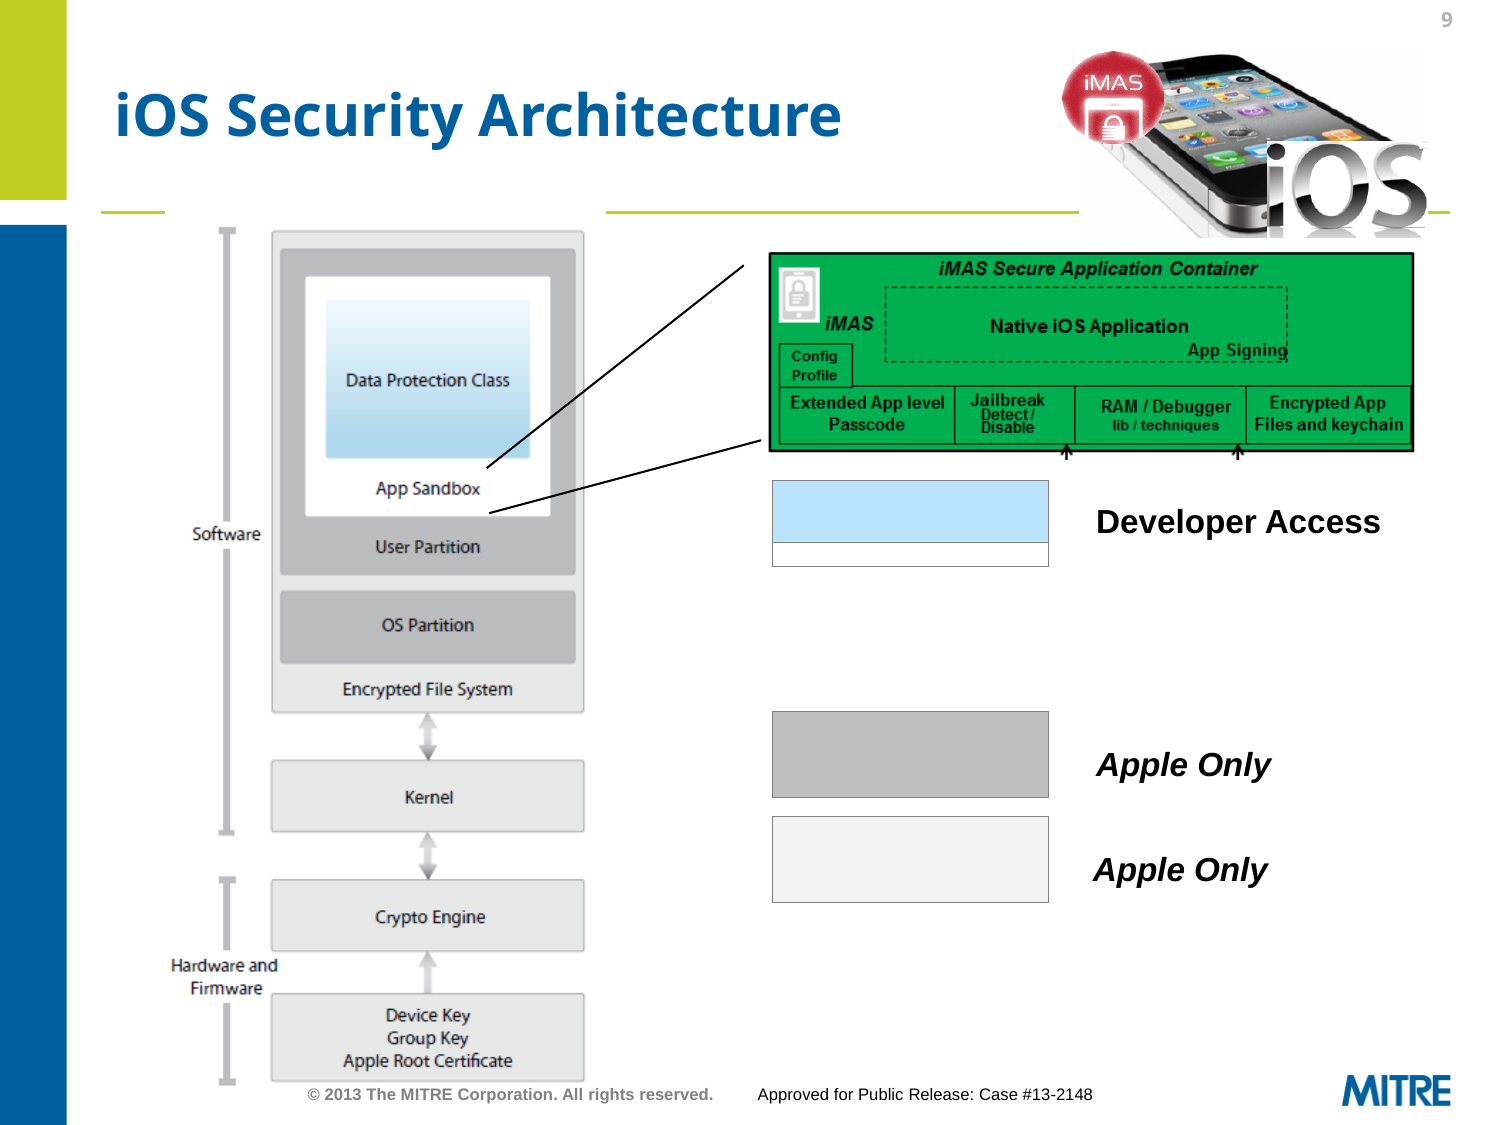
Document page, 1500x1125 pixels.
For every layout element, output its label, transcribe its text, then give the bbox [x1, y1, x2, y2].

text_box [770, 710, 1050, 800]
text_box Developer Access [1081, 480, 1397, 548]
picture [164, 203, 607, 1100]
text_box Apple Only [1081, 723, 1287, 791]
text_box [770, 478, 1050, 541]
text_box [486, 265, 745, 440]
text_box [770, 814, 1050, 904]
text_box [770, 541, 1050, 568]
title iOS Security Architecture [99, 37, 1450, 193]
slide_number 9 [1386, 12, 1468, 43]
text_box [1062, 49, 1428, 238]
text_box © 2013 The MITRE Corporation. All rights reserved. Approved for Public Release: Case #13-2148 [80, 1071, 1321, 1119]
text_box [489, 439, 762, 514]
text_box Apple Only [1078, 828, 1284, 895]
picture [1342, 1072, 1453, 1113]
picture [756, 233, 1422, 460]
